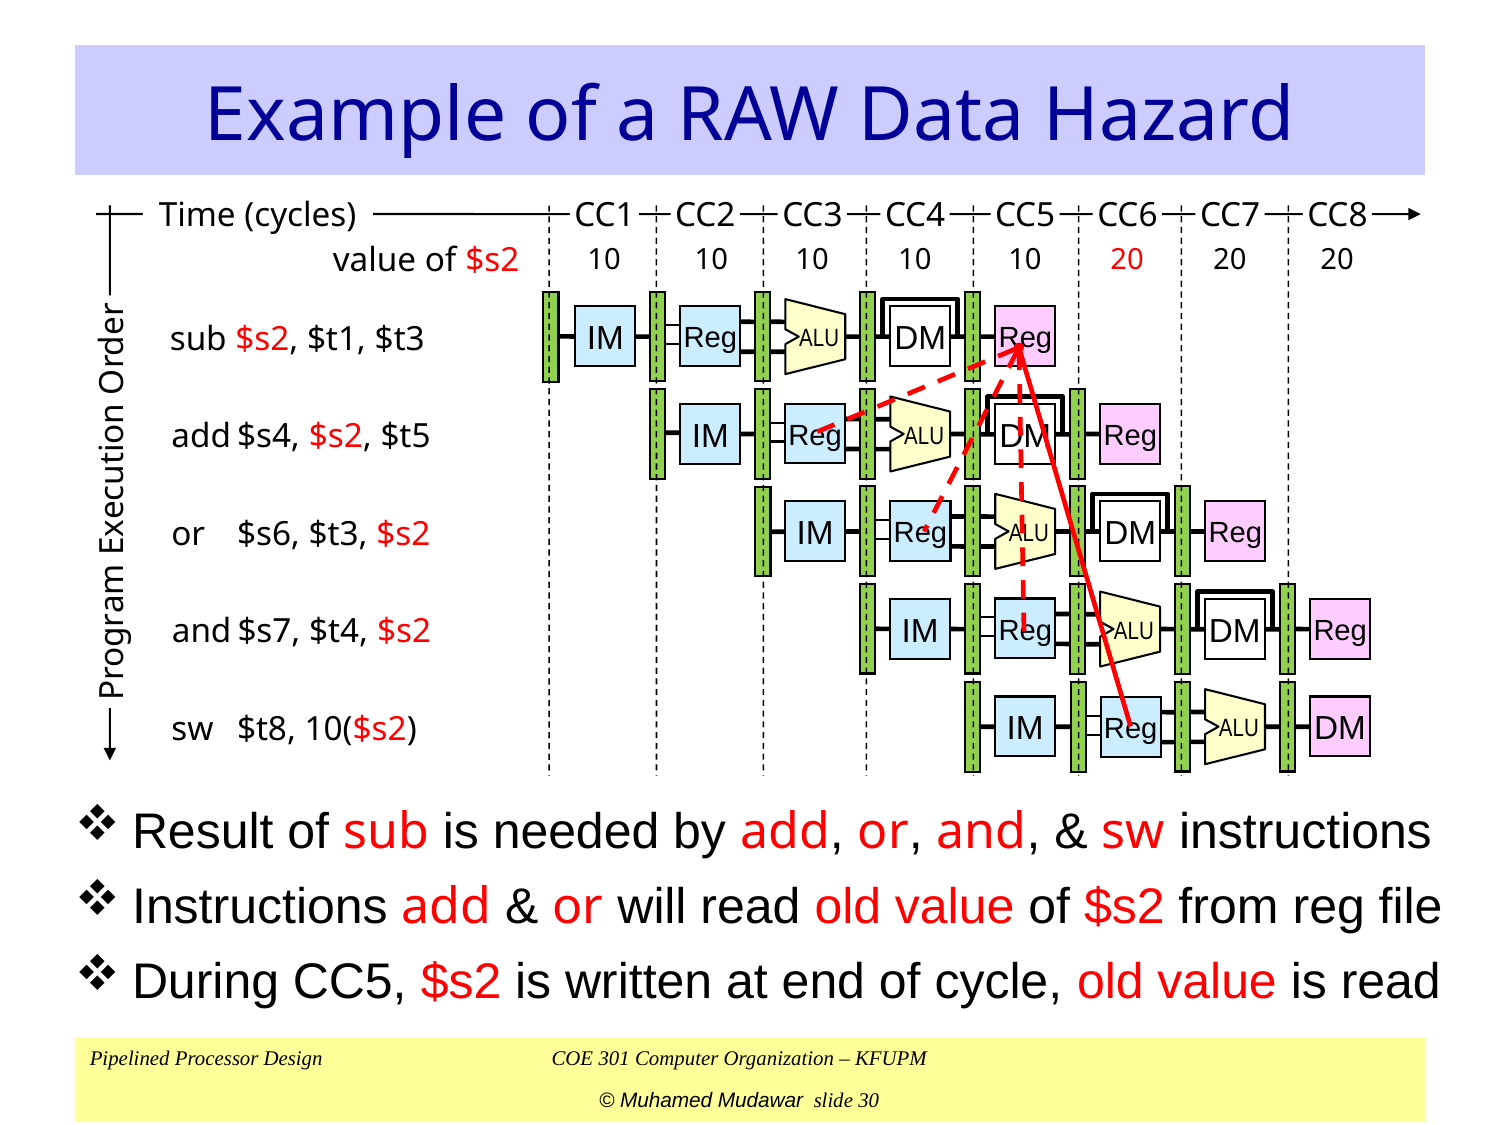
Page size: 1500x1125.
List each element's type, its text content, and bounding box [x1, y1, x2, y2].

text_box 10 [669, 235, 753, 281]
text_box 20 [1085, 235, 1169, 281]
title Example of a RAW Data Hazard [75, 45, 1425, 175]
text_box [1372, 207, 1421, 221]
text_box sub $s2, $t1, $t3 [169, 310, 457, 363]
text_box CC4 [880, 190, 950, 235]
text_box Program Execution Order [82, 295, 138, 708]
text_box and $s7, $t4, $s2 [171, 602, 457, 656]
text_box CC5 [990, 190, 1060, 235]
text_box 20 [1188, 235, 1272, 281]
text_box [103, 708, 117, 761]
text_box 10 [983, 235, 1067, 281]
text_box CC1 [569, 190, 639, 235]
text_box CC3 [777, 190, 847, 235]
text_box sw $t8, 10($s2) [171, 700, 457, 754]
text_box 10 [873, 235, 957, 281]
text_box 10 [562, 235, 646, 281]
text_box Time (cycles) [142, 190, 373, 236]
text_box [543, 291, 1371, 772]
text_box add $s4, $s2, $t5 [171, 407, 471, 461]
text_box 20 [1295, 235, 1379, 281]
text_box CC7 [1195, 190, 1265, 235]
text_box CC2 [670, 190, 740, 235]
text_box CC6 [1092, 190, 1162, 235]
list Result of sub is needed by add, or, and, & sw instructions Instructions add & or will read old value of $s2 from reg file During CC5, $s2 is written at end of cycle, old value is read [75, 790, 1459, 1035]
text_box or $s6, $t3, $s2 [171, 505, 457, 559]
text_box 10 [770, 235, 854, 281]
text_box value of $s2 [311, 235, 541, 281]
text_box CC8 [1302, 190, 1372, 235]
